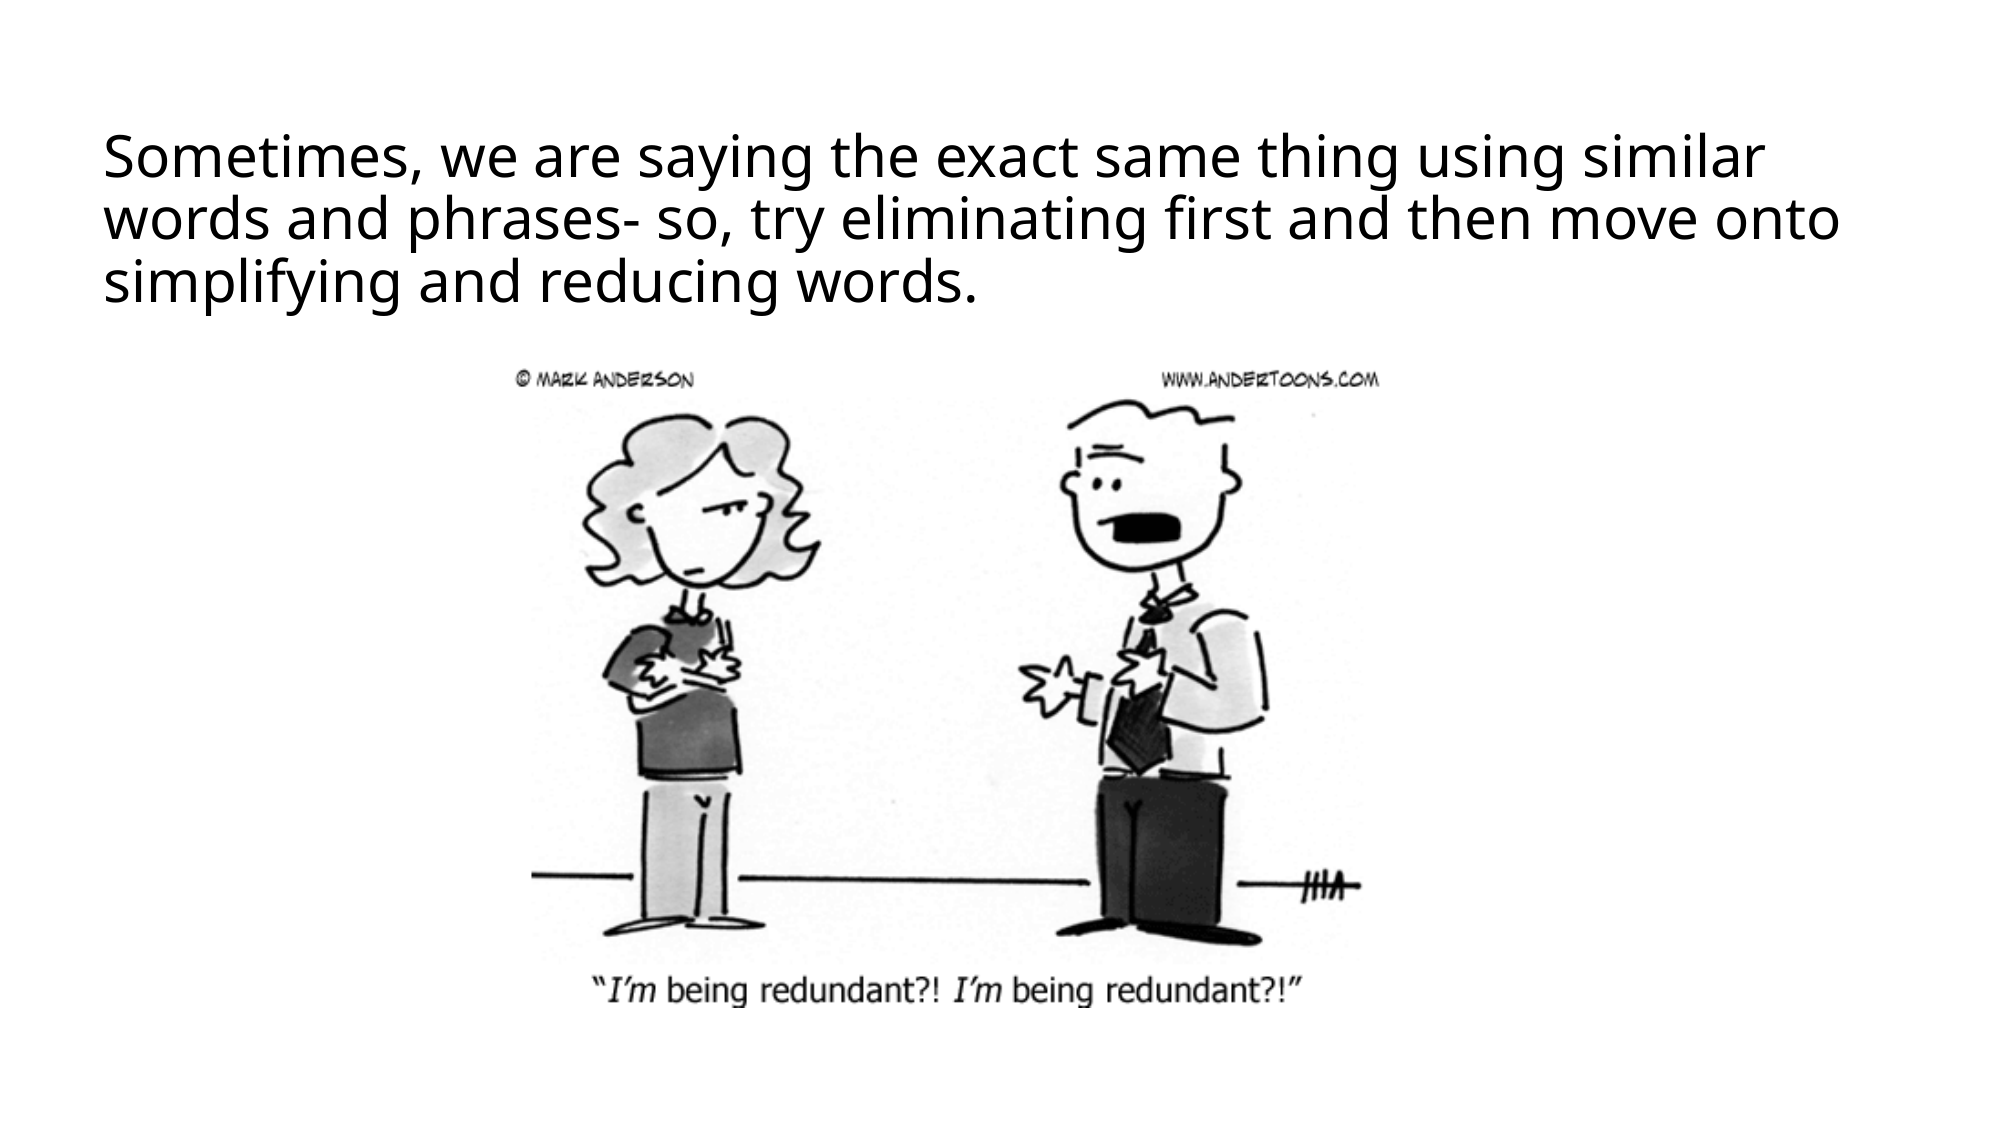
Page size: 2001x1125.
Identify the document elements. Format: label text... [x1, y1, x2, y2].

picture [510, 367, 1385, 1008]
text_box Sometimes, we are saying the exact same thing using similar words and phrases- so, try eliminating first and then move onto simplifying and reducing words. [88, 58, 1953, 1079]
